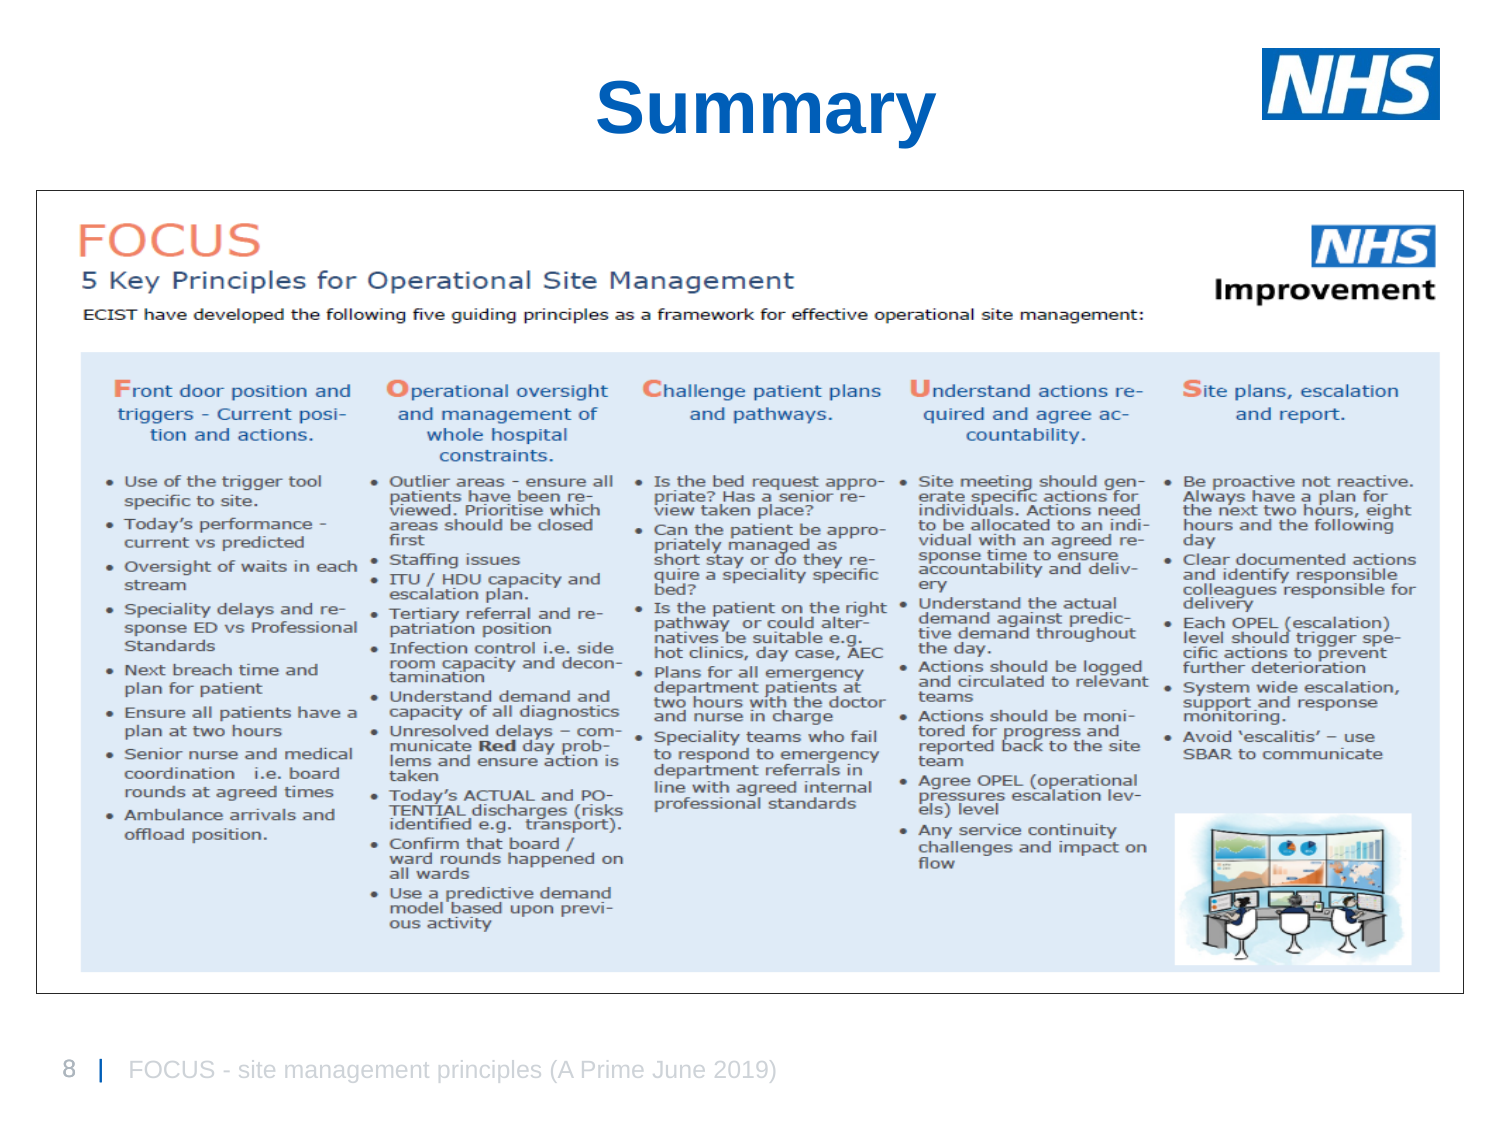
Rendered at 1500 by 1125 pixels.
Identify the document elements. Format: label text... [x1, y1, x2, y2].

picture [36, 190, 1464, 994]
title Summary [228, 60, 1306, 162]
picture [1262, 48, 1440, 120]
footer FOCUS - site management principles (A Prime June 2019) [113, 1038, 1053, 1099]
